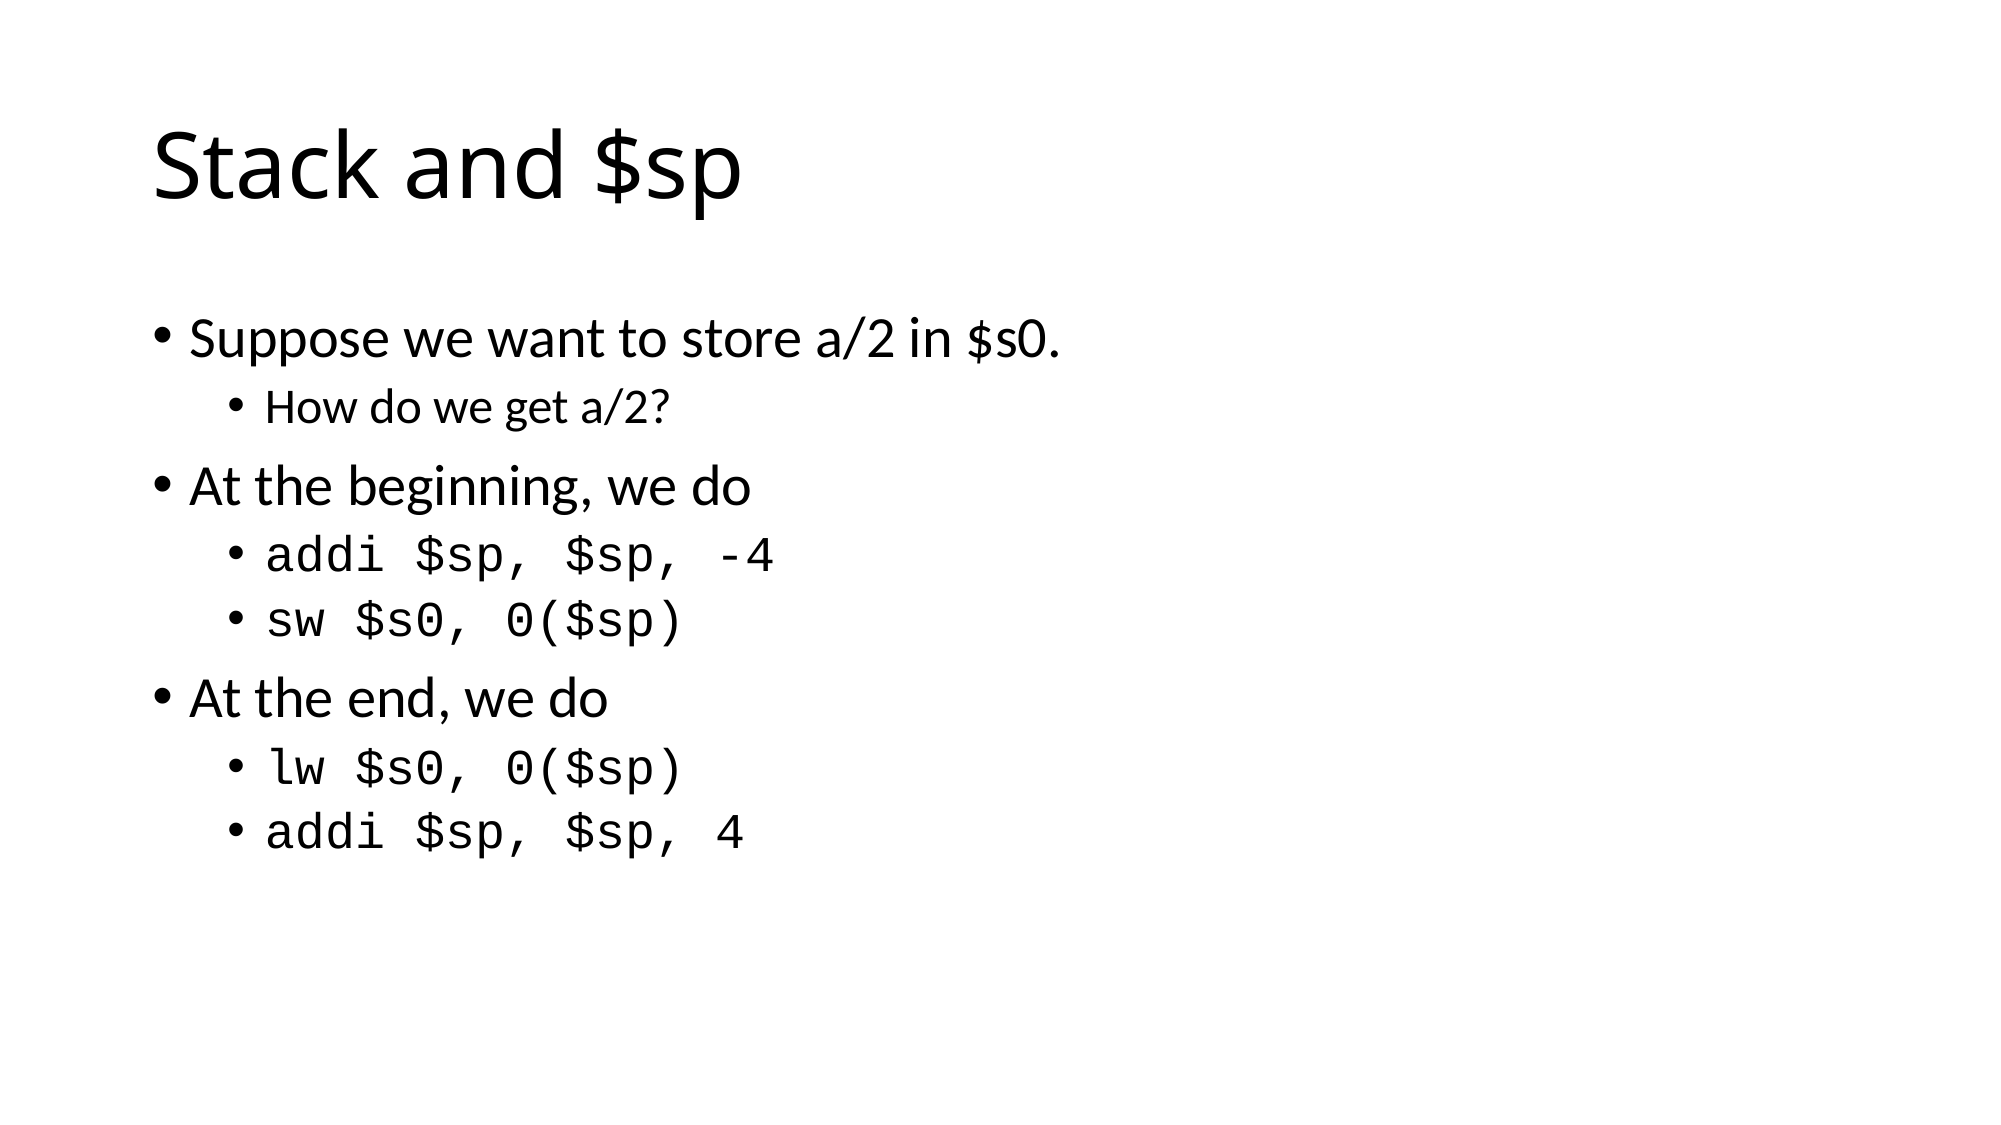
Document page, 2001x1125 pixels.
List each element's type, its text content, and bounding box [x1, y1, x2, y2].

list Suppose we want to store a/2 in $s0. How do we get a/2? At the beginning, we do addi $sp, $sp, -4 sw $s0, 0($sp) At the end, we do lw $s0, 0($sp) addi $sp, $sp, 4 [137, 299, 1863, 1014]
title Stack and $sp [137, 59, 1863, 278]
